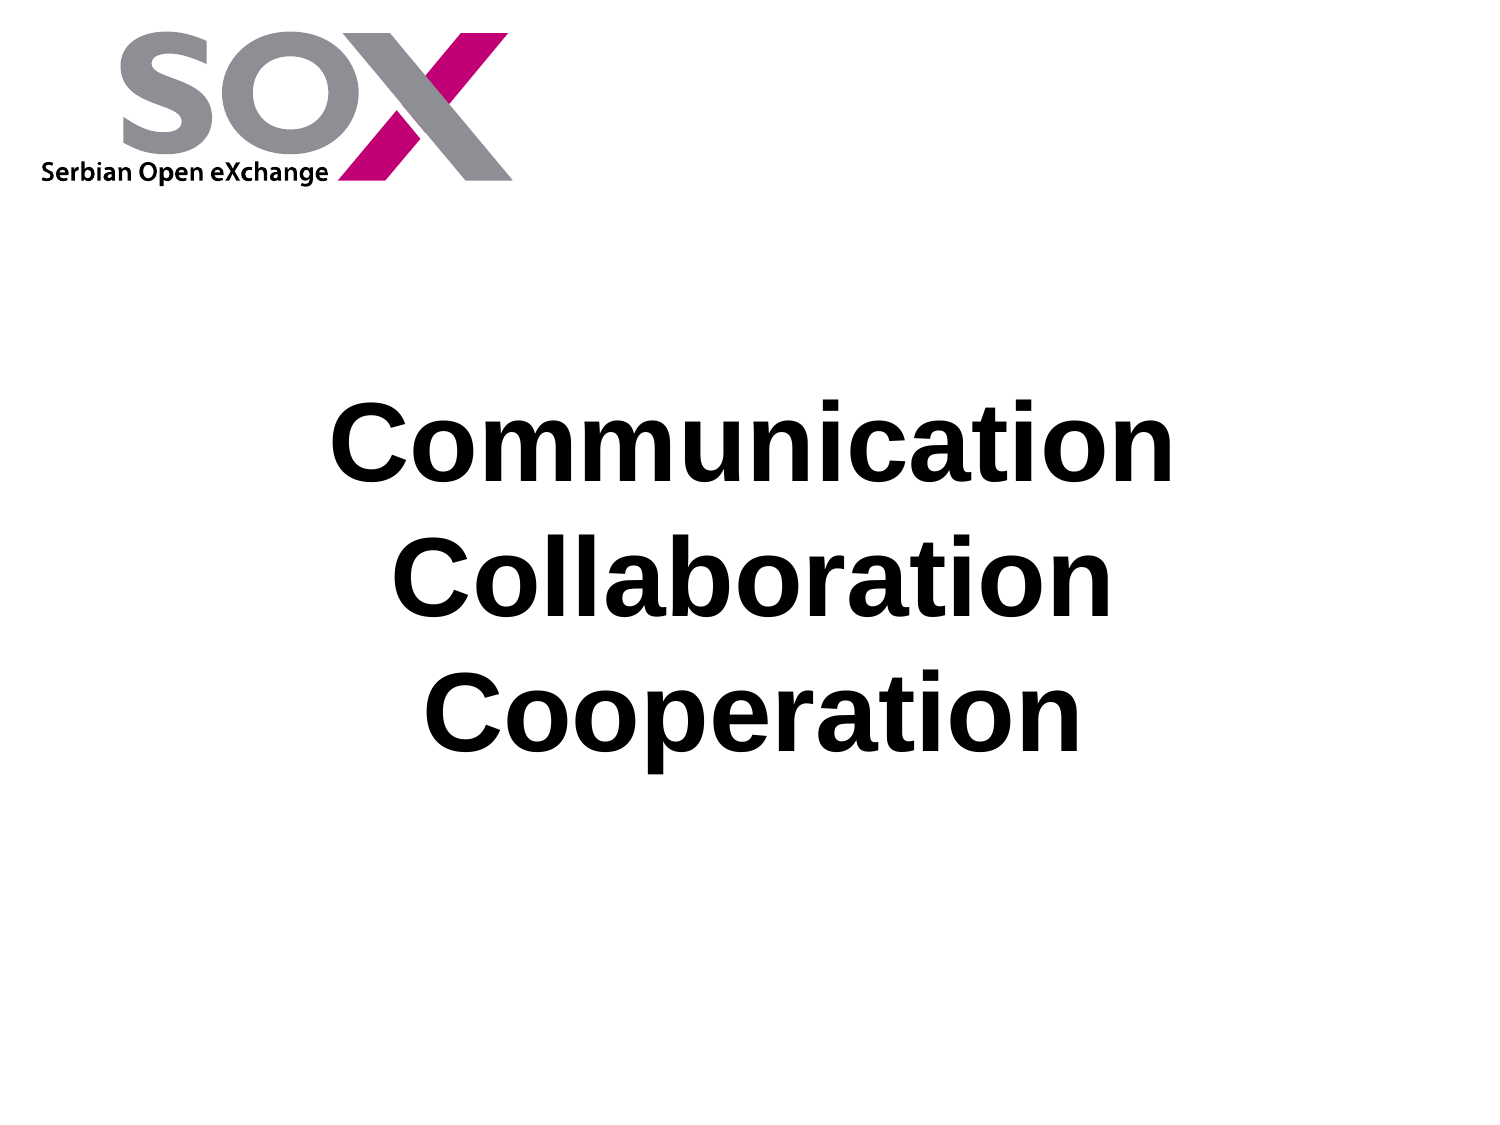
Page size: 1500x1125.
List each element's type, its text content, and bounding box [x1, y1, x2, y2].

text_box Communication Collaboration Cooperation [78, 361, 1429, 988]
